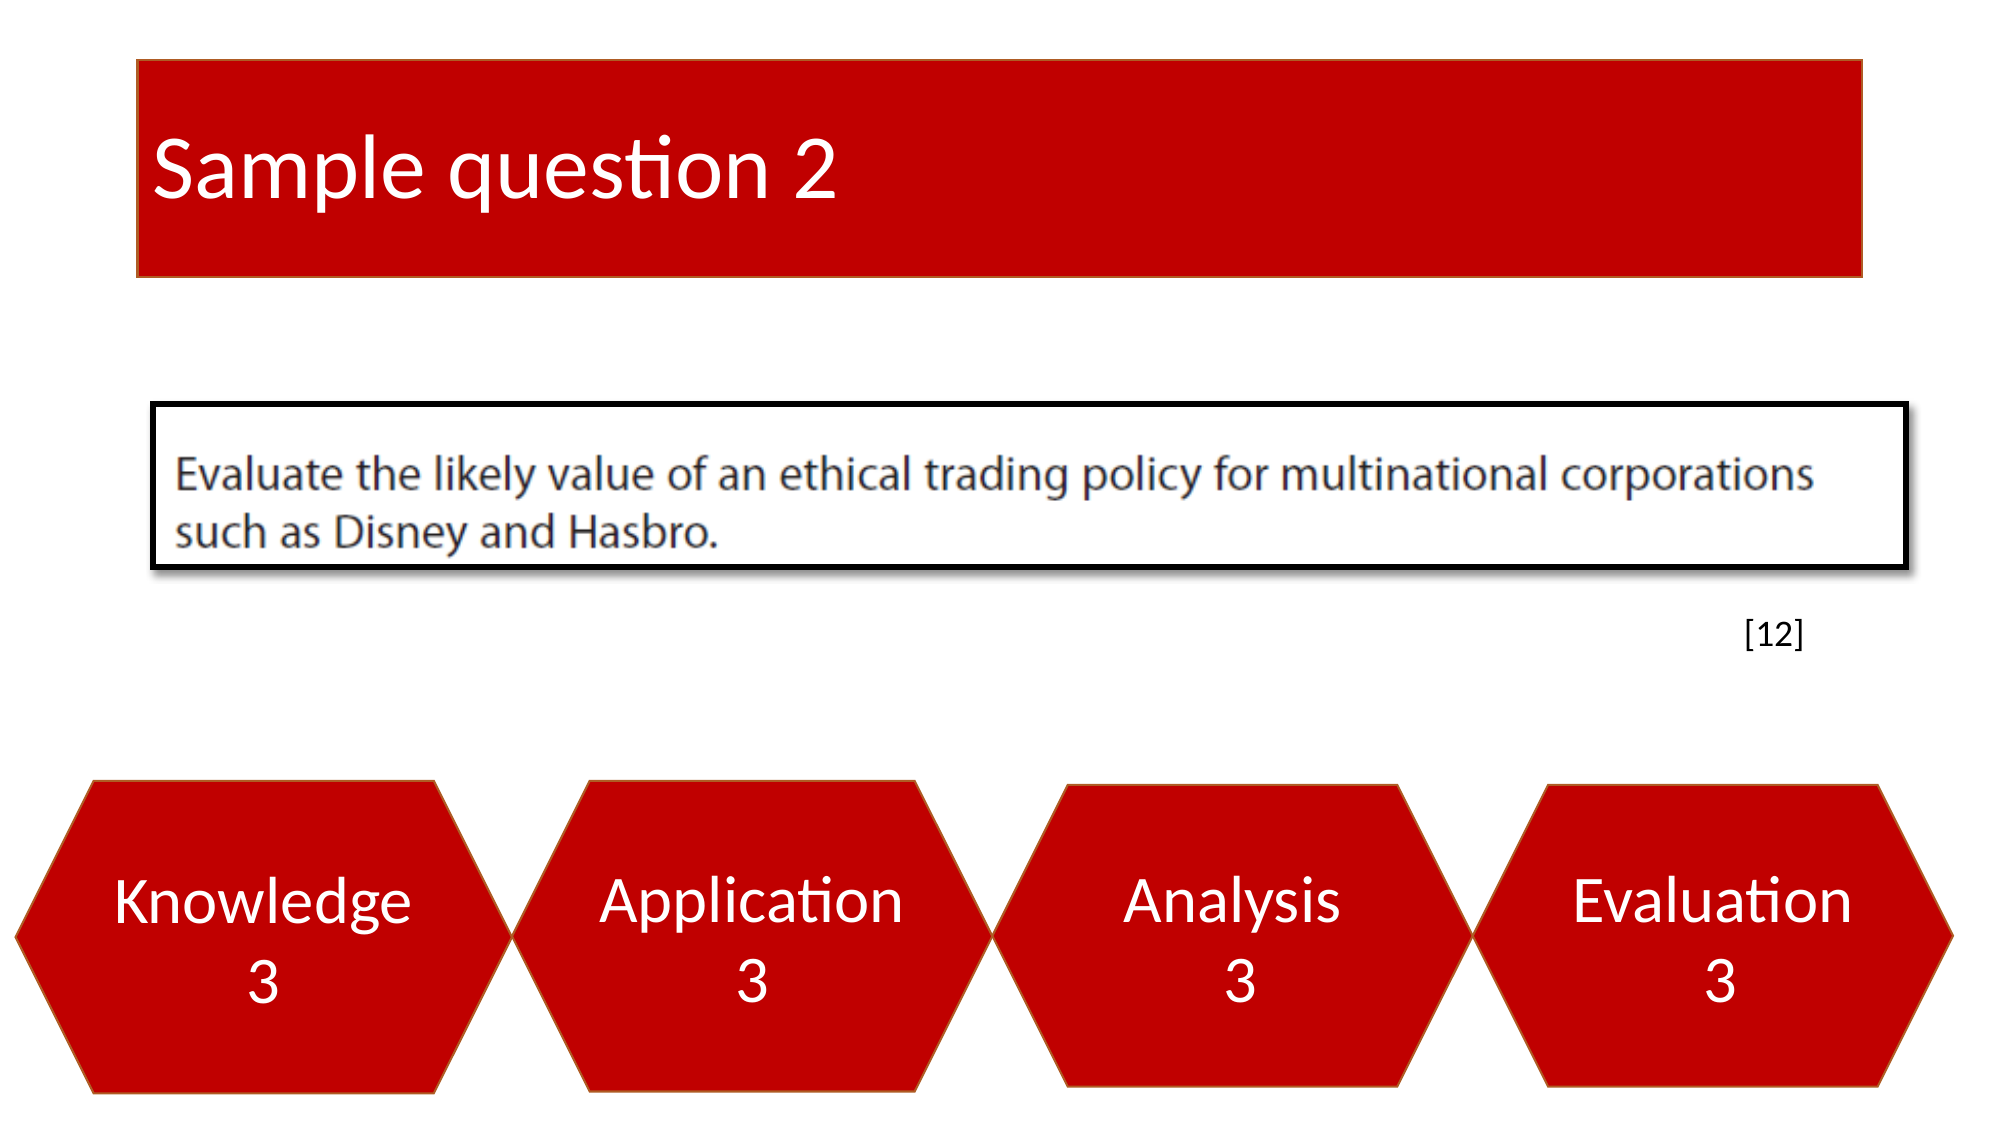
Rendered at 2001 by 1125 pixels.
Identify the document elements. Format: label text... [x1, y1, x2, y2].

text_box Evaluation 3 [1471, 783, 1955, 1088]
text_box Knowledge 3 [14, 779, 512, 1095]
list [155, 406, 1904, 565]
text_box [12] [1729, 601, 1820, 662]
text_box Analysis 3 [991, 783, 1473, 1088]
title Sample question 2 [136, 59, 1863, 278]
text_box Application 3 [510, 779, 992, 1093]
